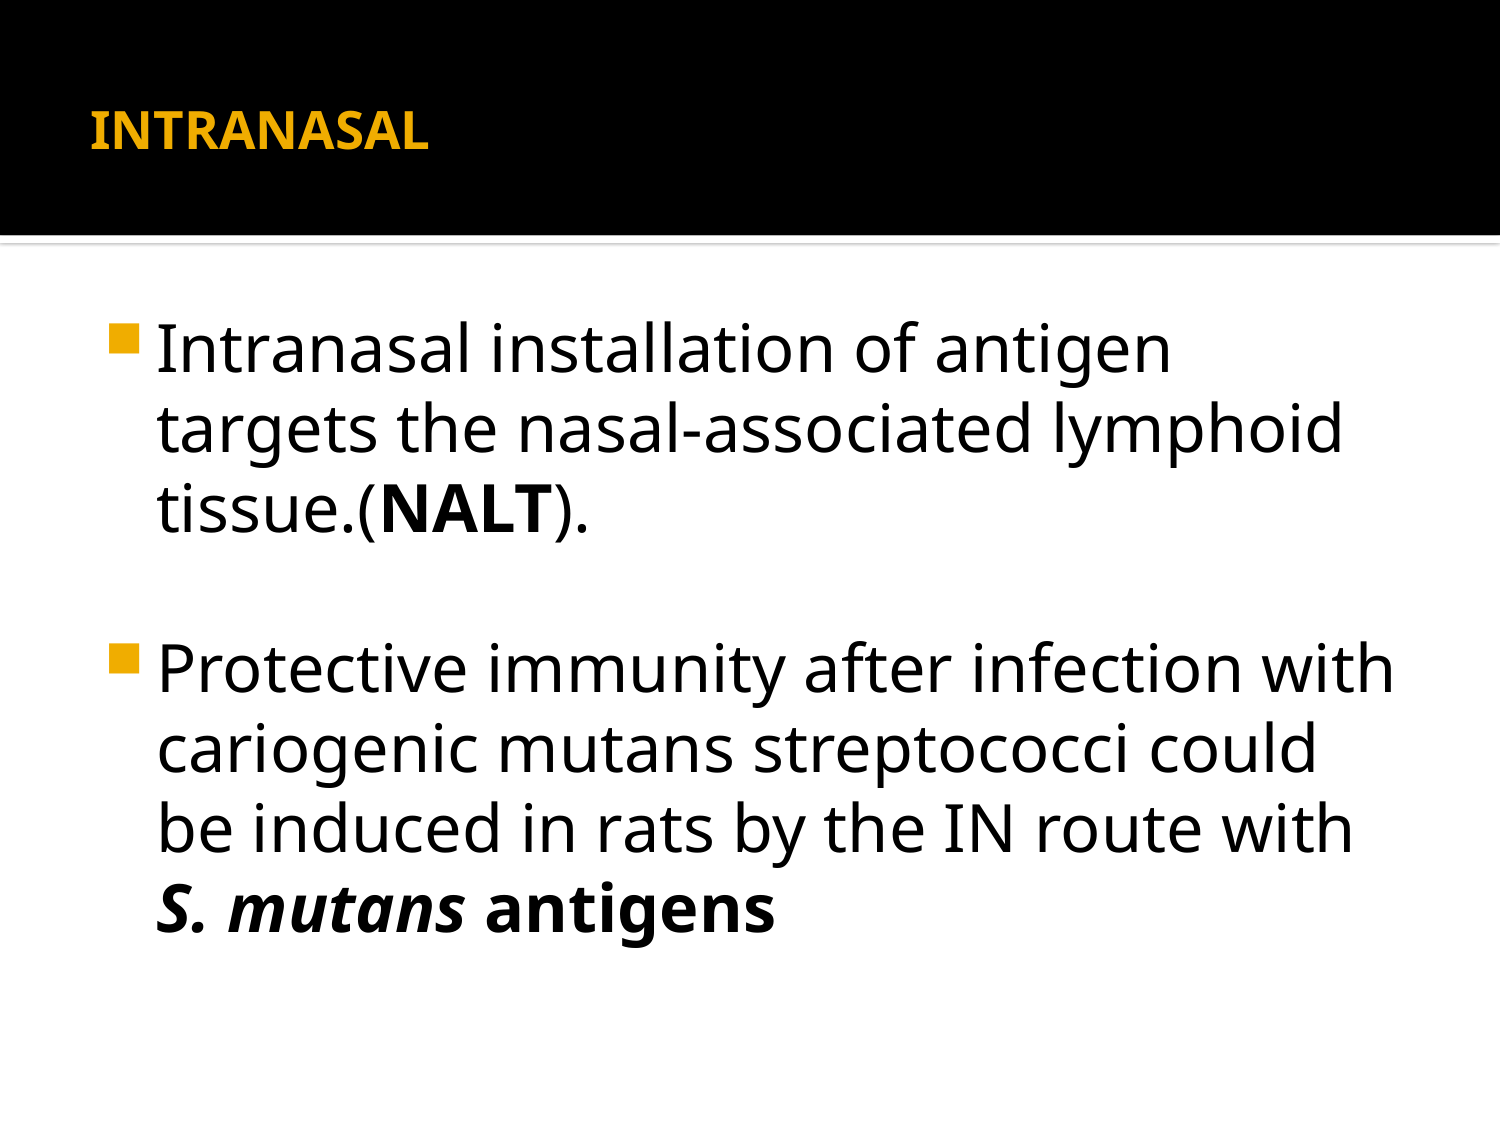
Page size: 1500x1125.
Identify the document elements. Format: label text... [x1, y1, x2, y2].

title INTRANASAL [75, 25, 1425, 231]
list Intranasal installation of antigen targets the nasal-associated lymphoid tissue.(NALT). Protective immunity after infection with cariogenic mutans streptococci could be induced in rats by the IN route with S. mutans antigens [75, 291, 1425, 1050]
